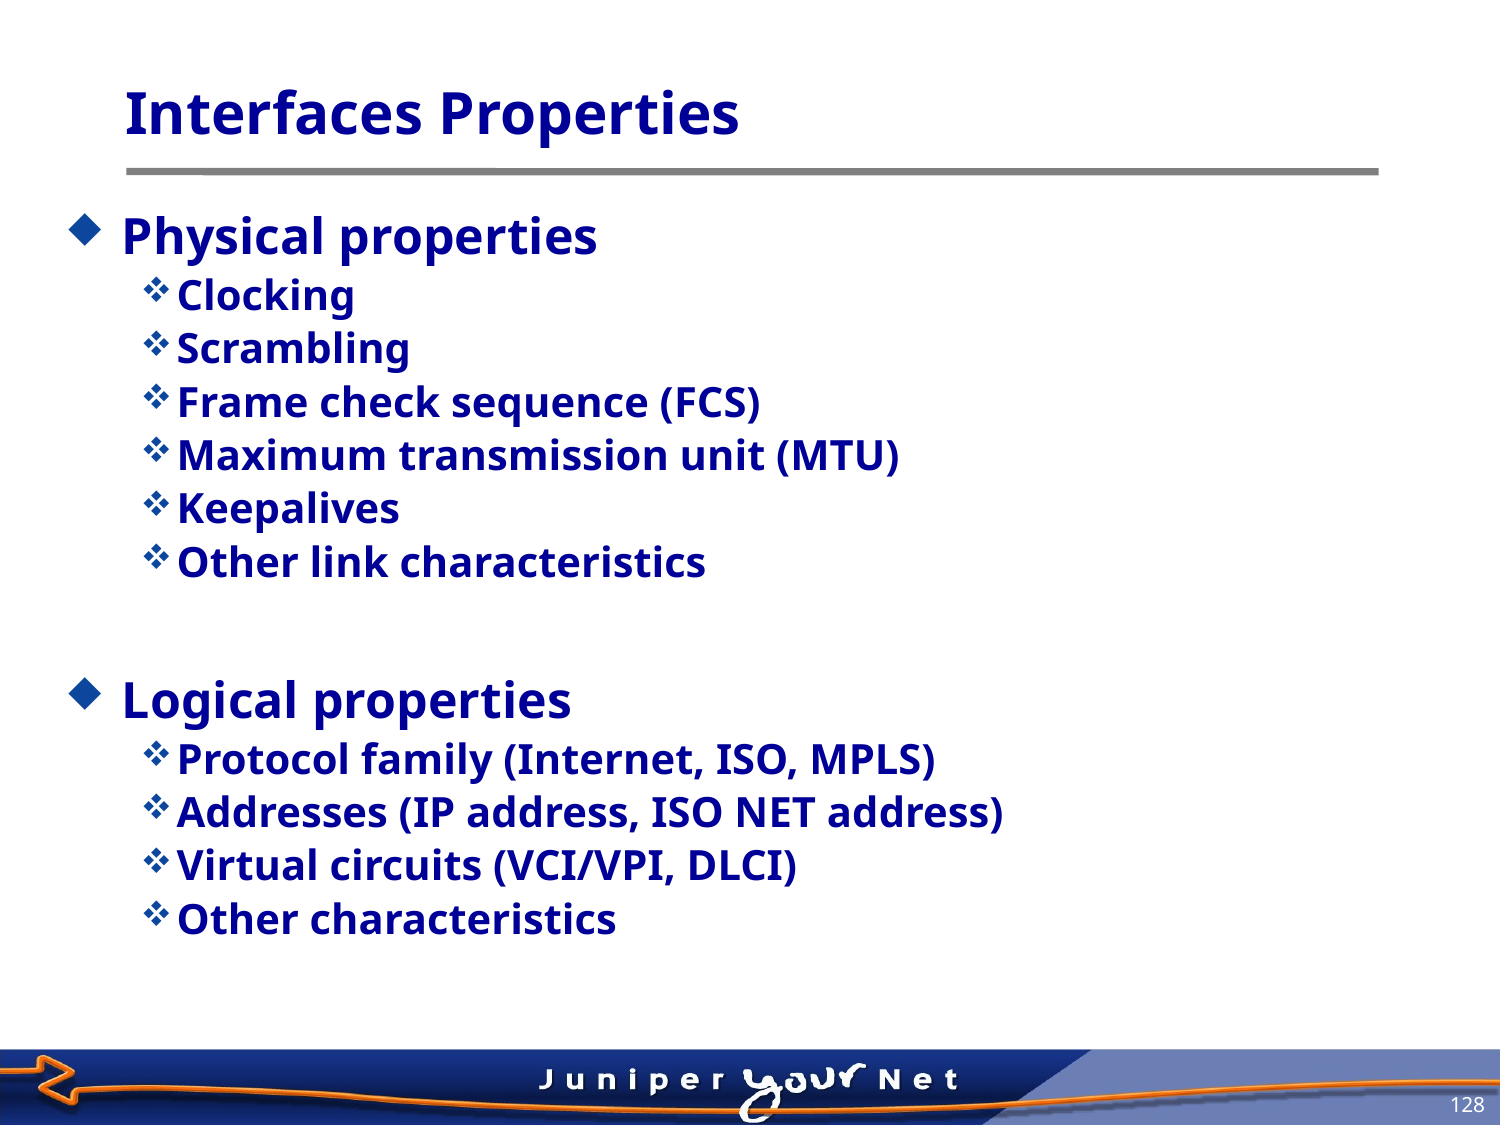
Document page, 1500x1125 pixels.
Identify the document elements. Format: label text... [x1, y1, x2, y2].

picture [0, 1049, 1500, 1125]
title Interfaces Properties [109, 24, 1410, 155]
list Physical properties Clocking Scrambling Frame check sequence (FCS) Maximum transmission unit (MTU) Keepalives Other link characteristics Logical properties Protocol family (Internet, ISO, MPLS) Addresses (IP address, ISO NET address) Virtual circuits (VCI/VPI, DLCI) Other characteristics [50, 203, 1460, 1035]
